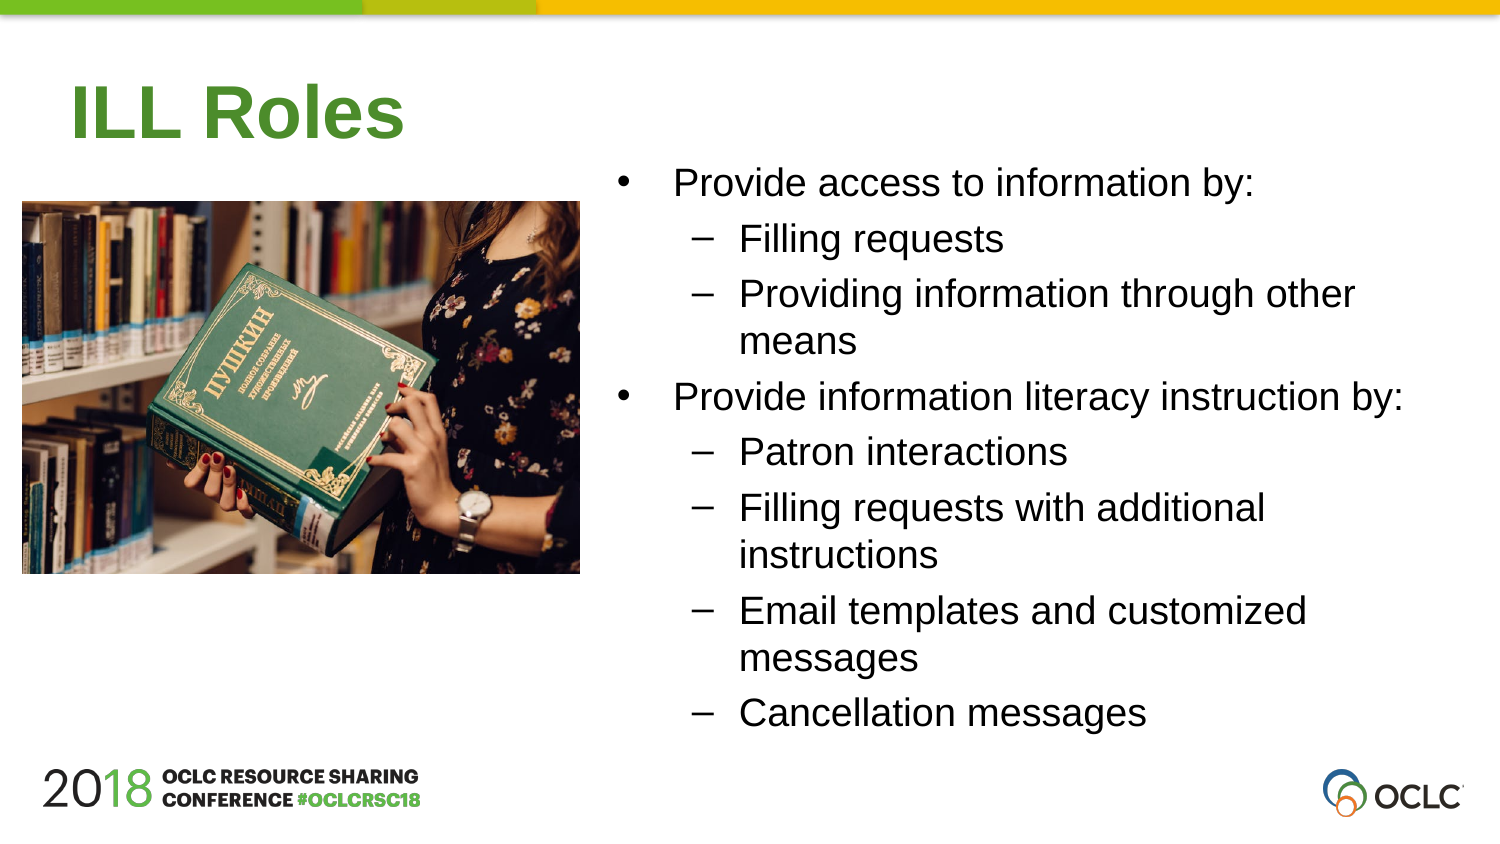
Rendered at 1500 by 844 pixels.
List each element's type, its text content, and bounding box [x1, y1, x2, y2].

picture [43, 769, 420, 807]
picture [21, 201, 581, 575]
list Provide access to information by: Filling requests Providing information through other means Provide information literacy instruction by: Patron interactions Filling requests with additional instructions Email templates and customized messages Cancellation messages [602, 149, 1475, 717]
list ILL Roles [55, 56, 1441, 169]
